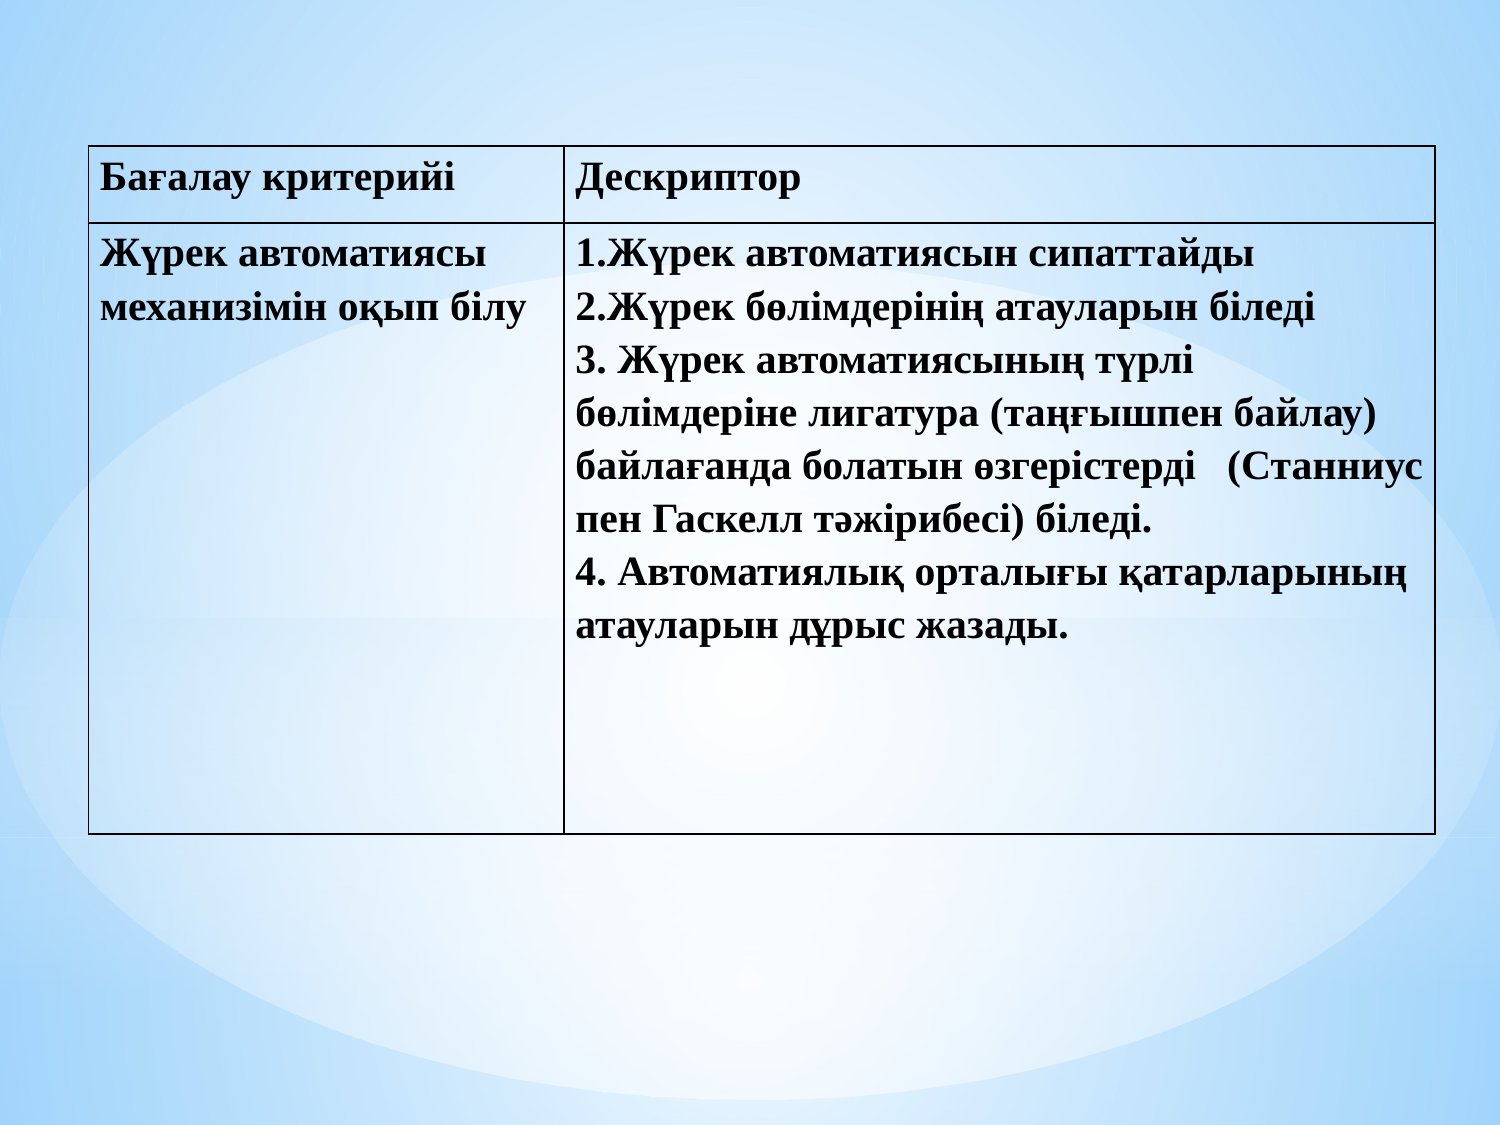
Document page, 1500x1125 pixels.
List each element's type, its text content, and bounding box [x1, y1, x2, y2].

table_header Бағалау критерийі [89, 147, 563, 222]
table_cell Жүрек автоматиясы механизімін оқып білу [89, 224, 563, 833]
table_header Дескриптор [565, 147, 1434, 222]
table_cell 1.Жүрек автоматиясын сипаттайды 2.Жүрек бөлімдерінің атауларын біледі 3. Жүрек автоматиясының түрлі бөлімдеріне лигатура (таңғышпен байлау) байлағанда болатын өзгерістерді (Станниус пен Гаскелл тәжірибесі) біледі. 4. Автоматиялық орталығы қатарларының атауларын дұрыс жазады. [565, 224, 1434, 833]
